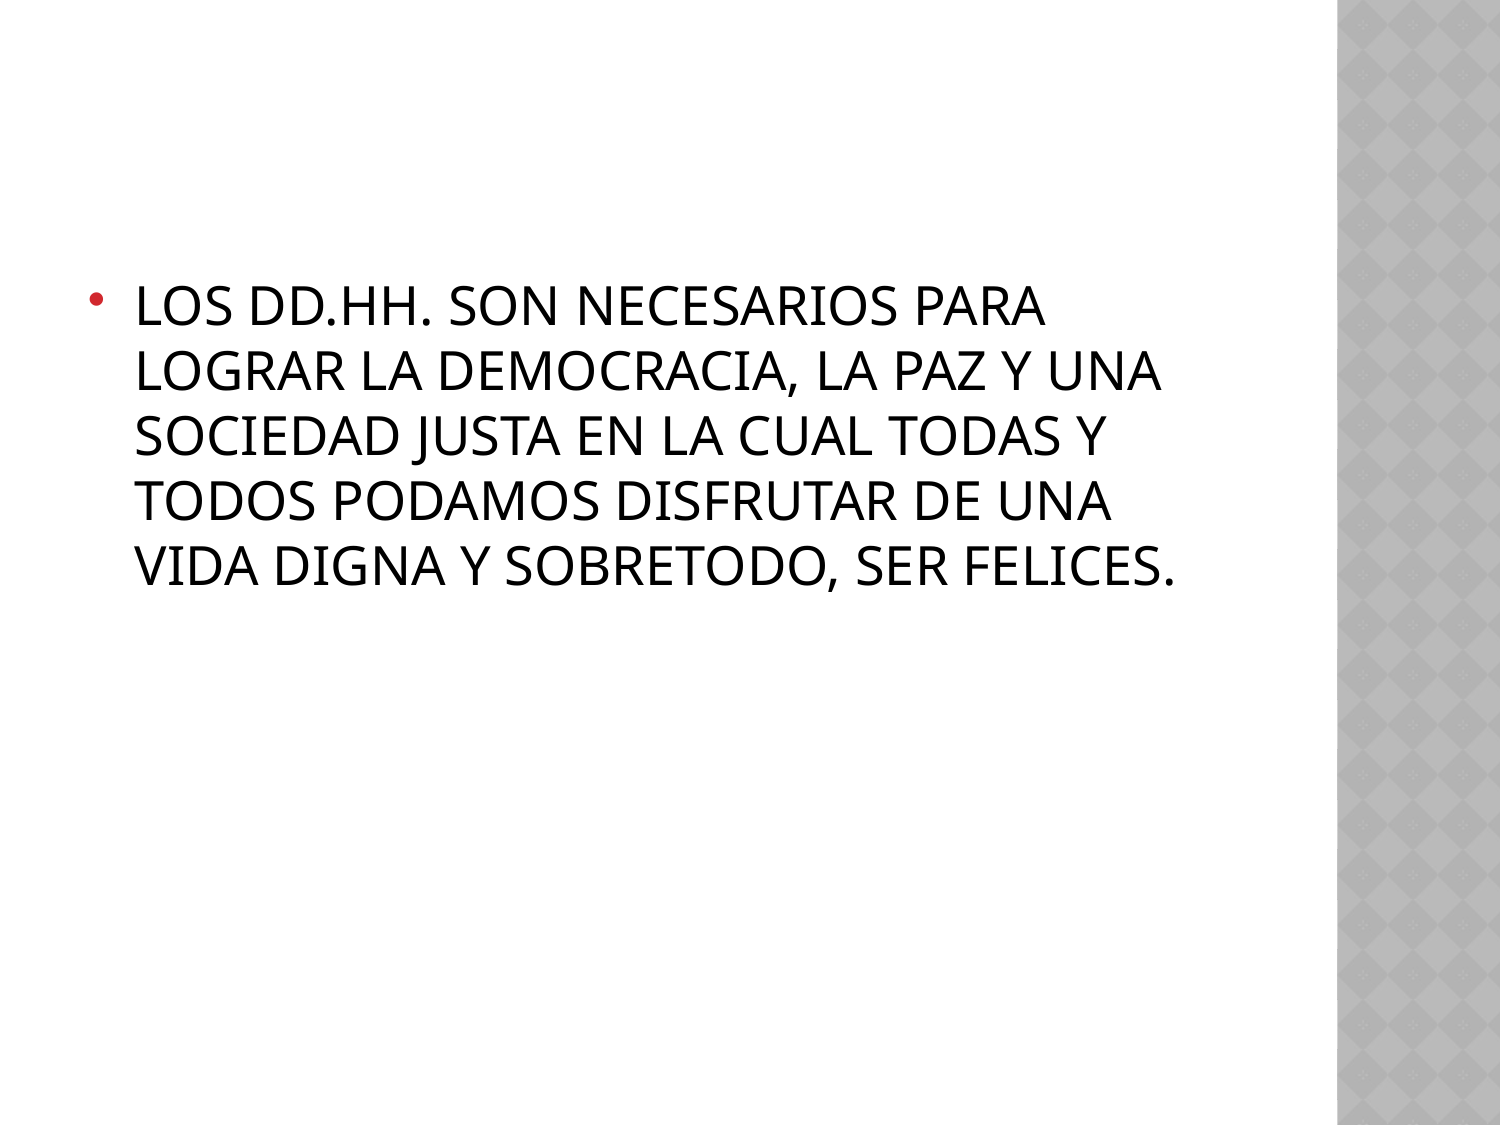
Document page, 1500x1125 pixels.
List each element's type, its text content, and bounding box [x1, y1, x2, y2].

list LOS DD.HH. SON NECESARIOS PARA LOGRAR LA DEMOCRACIA, LA PAZ Y UNA SOCIEDAD JUSTA EN LA CUAL TODAS Y TODOS PODAMOS DISFRUTAR DE UNA VIDA DIGNA Y SOBRETODO, SER FELICES. [75, 264, 1263, 1059]
